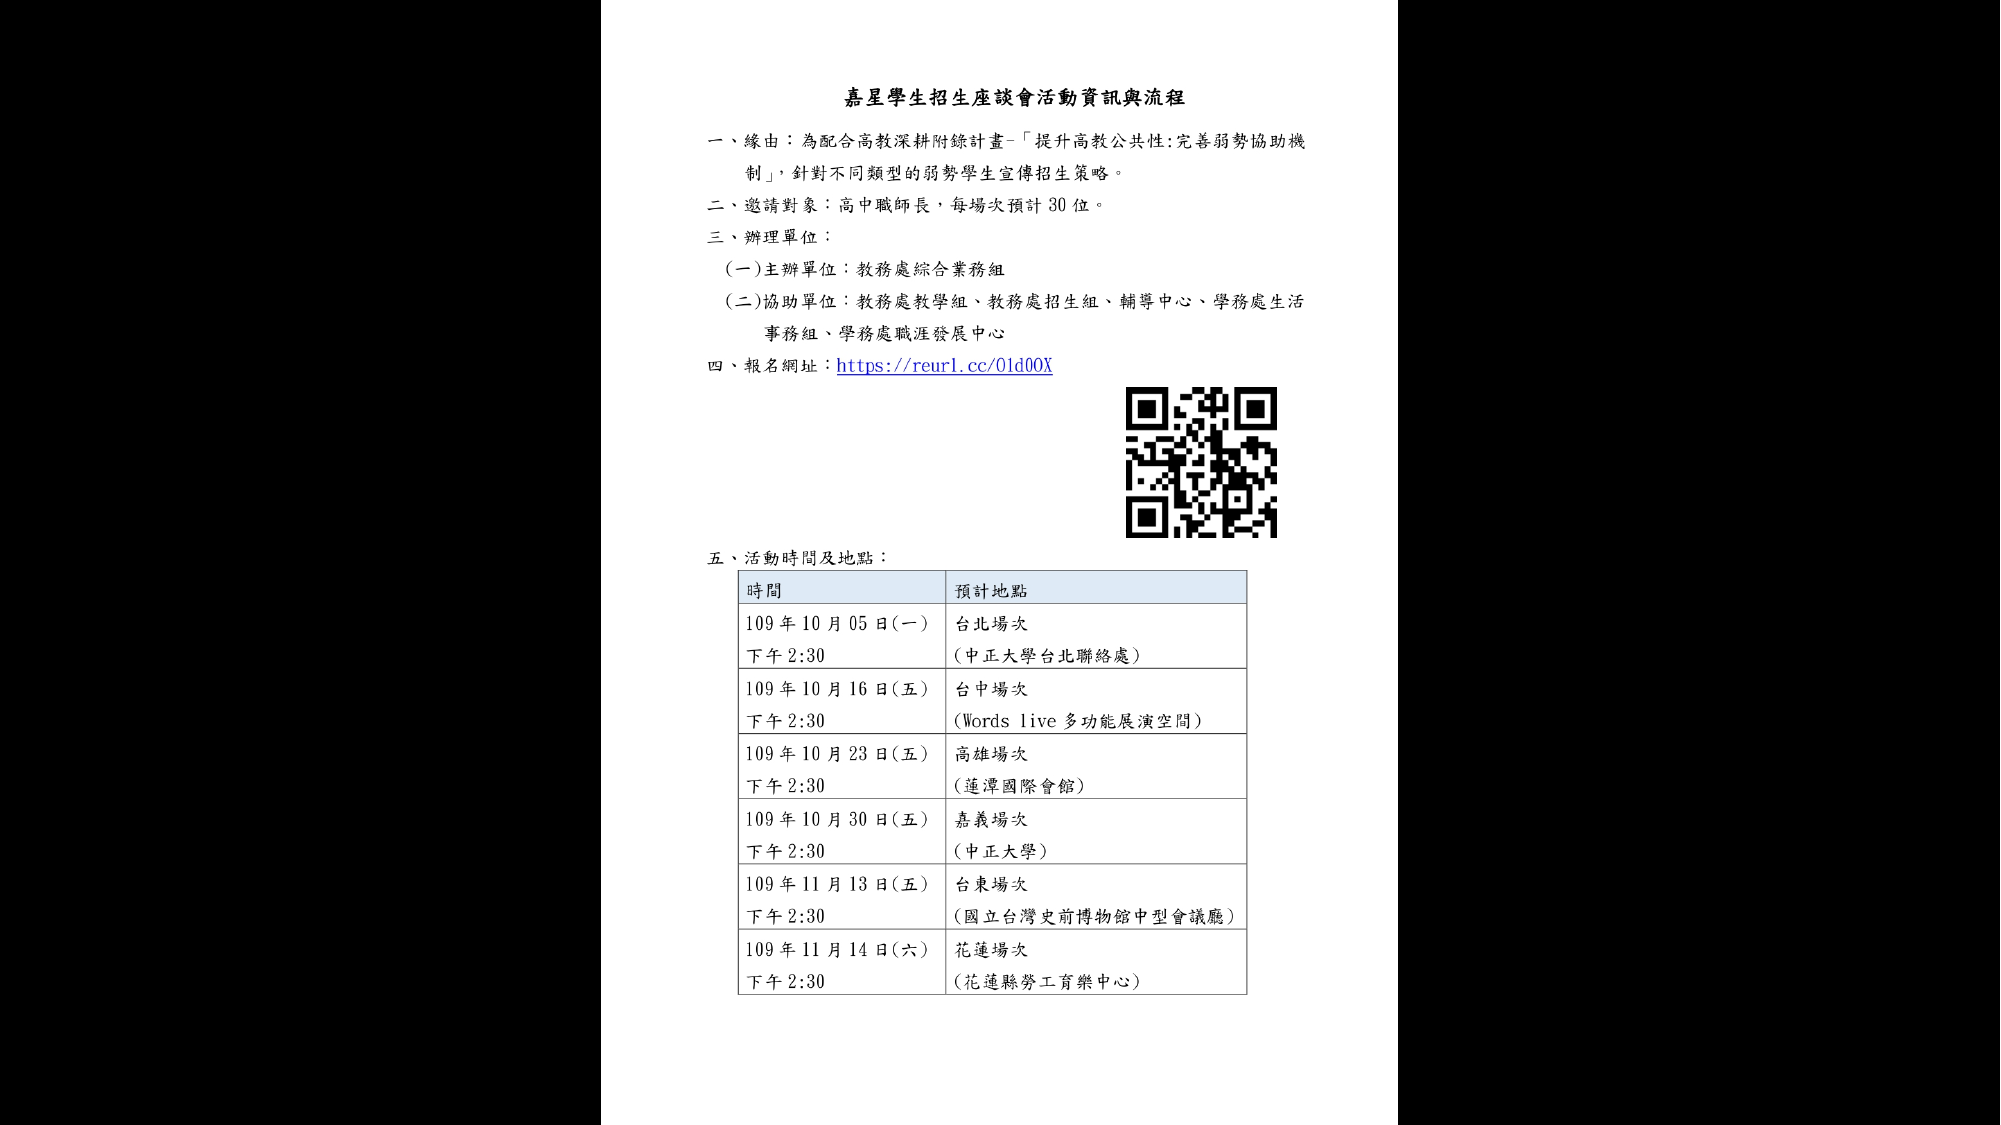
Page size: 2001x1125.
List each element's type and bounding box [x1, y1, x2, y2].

picture [601, 0, 1398, 1125]
